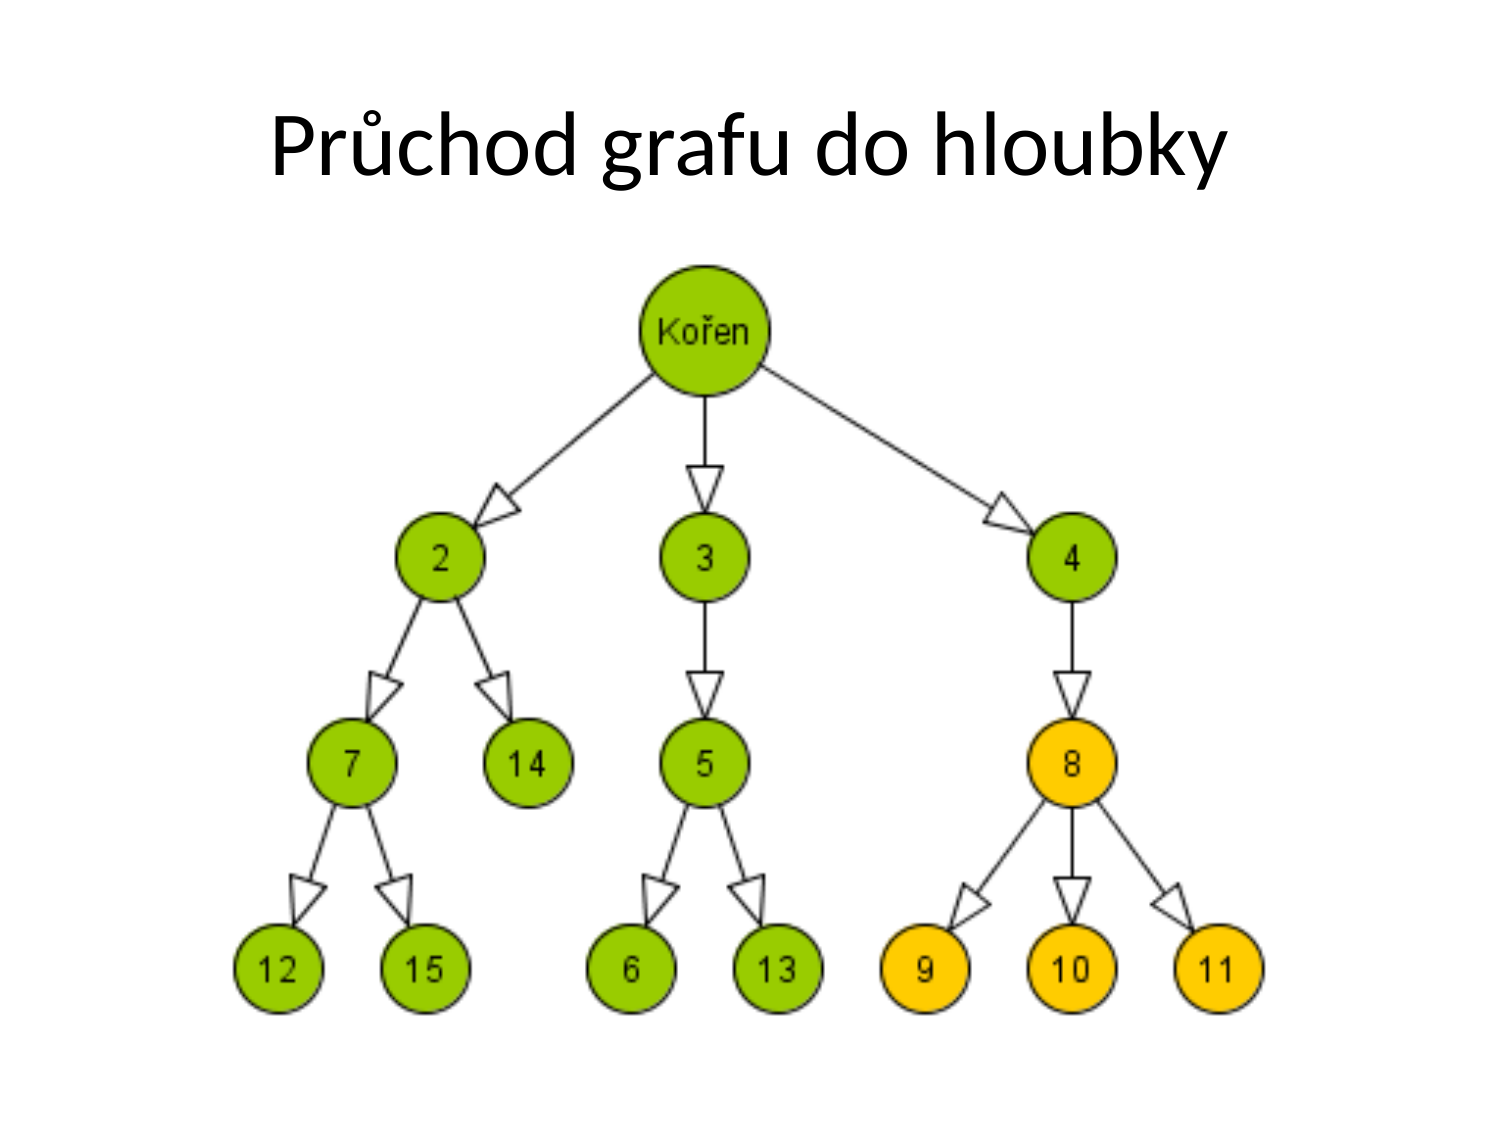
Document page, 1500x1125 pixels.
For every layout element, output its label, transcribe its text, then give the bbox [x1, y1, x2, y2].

title Průchod grafu do hloubky [75, 45, 1425, 233]
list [202, 222, 1298, 1045]
